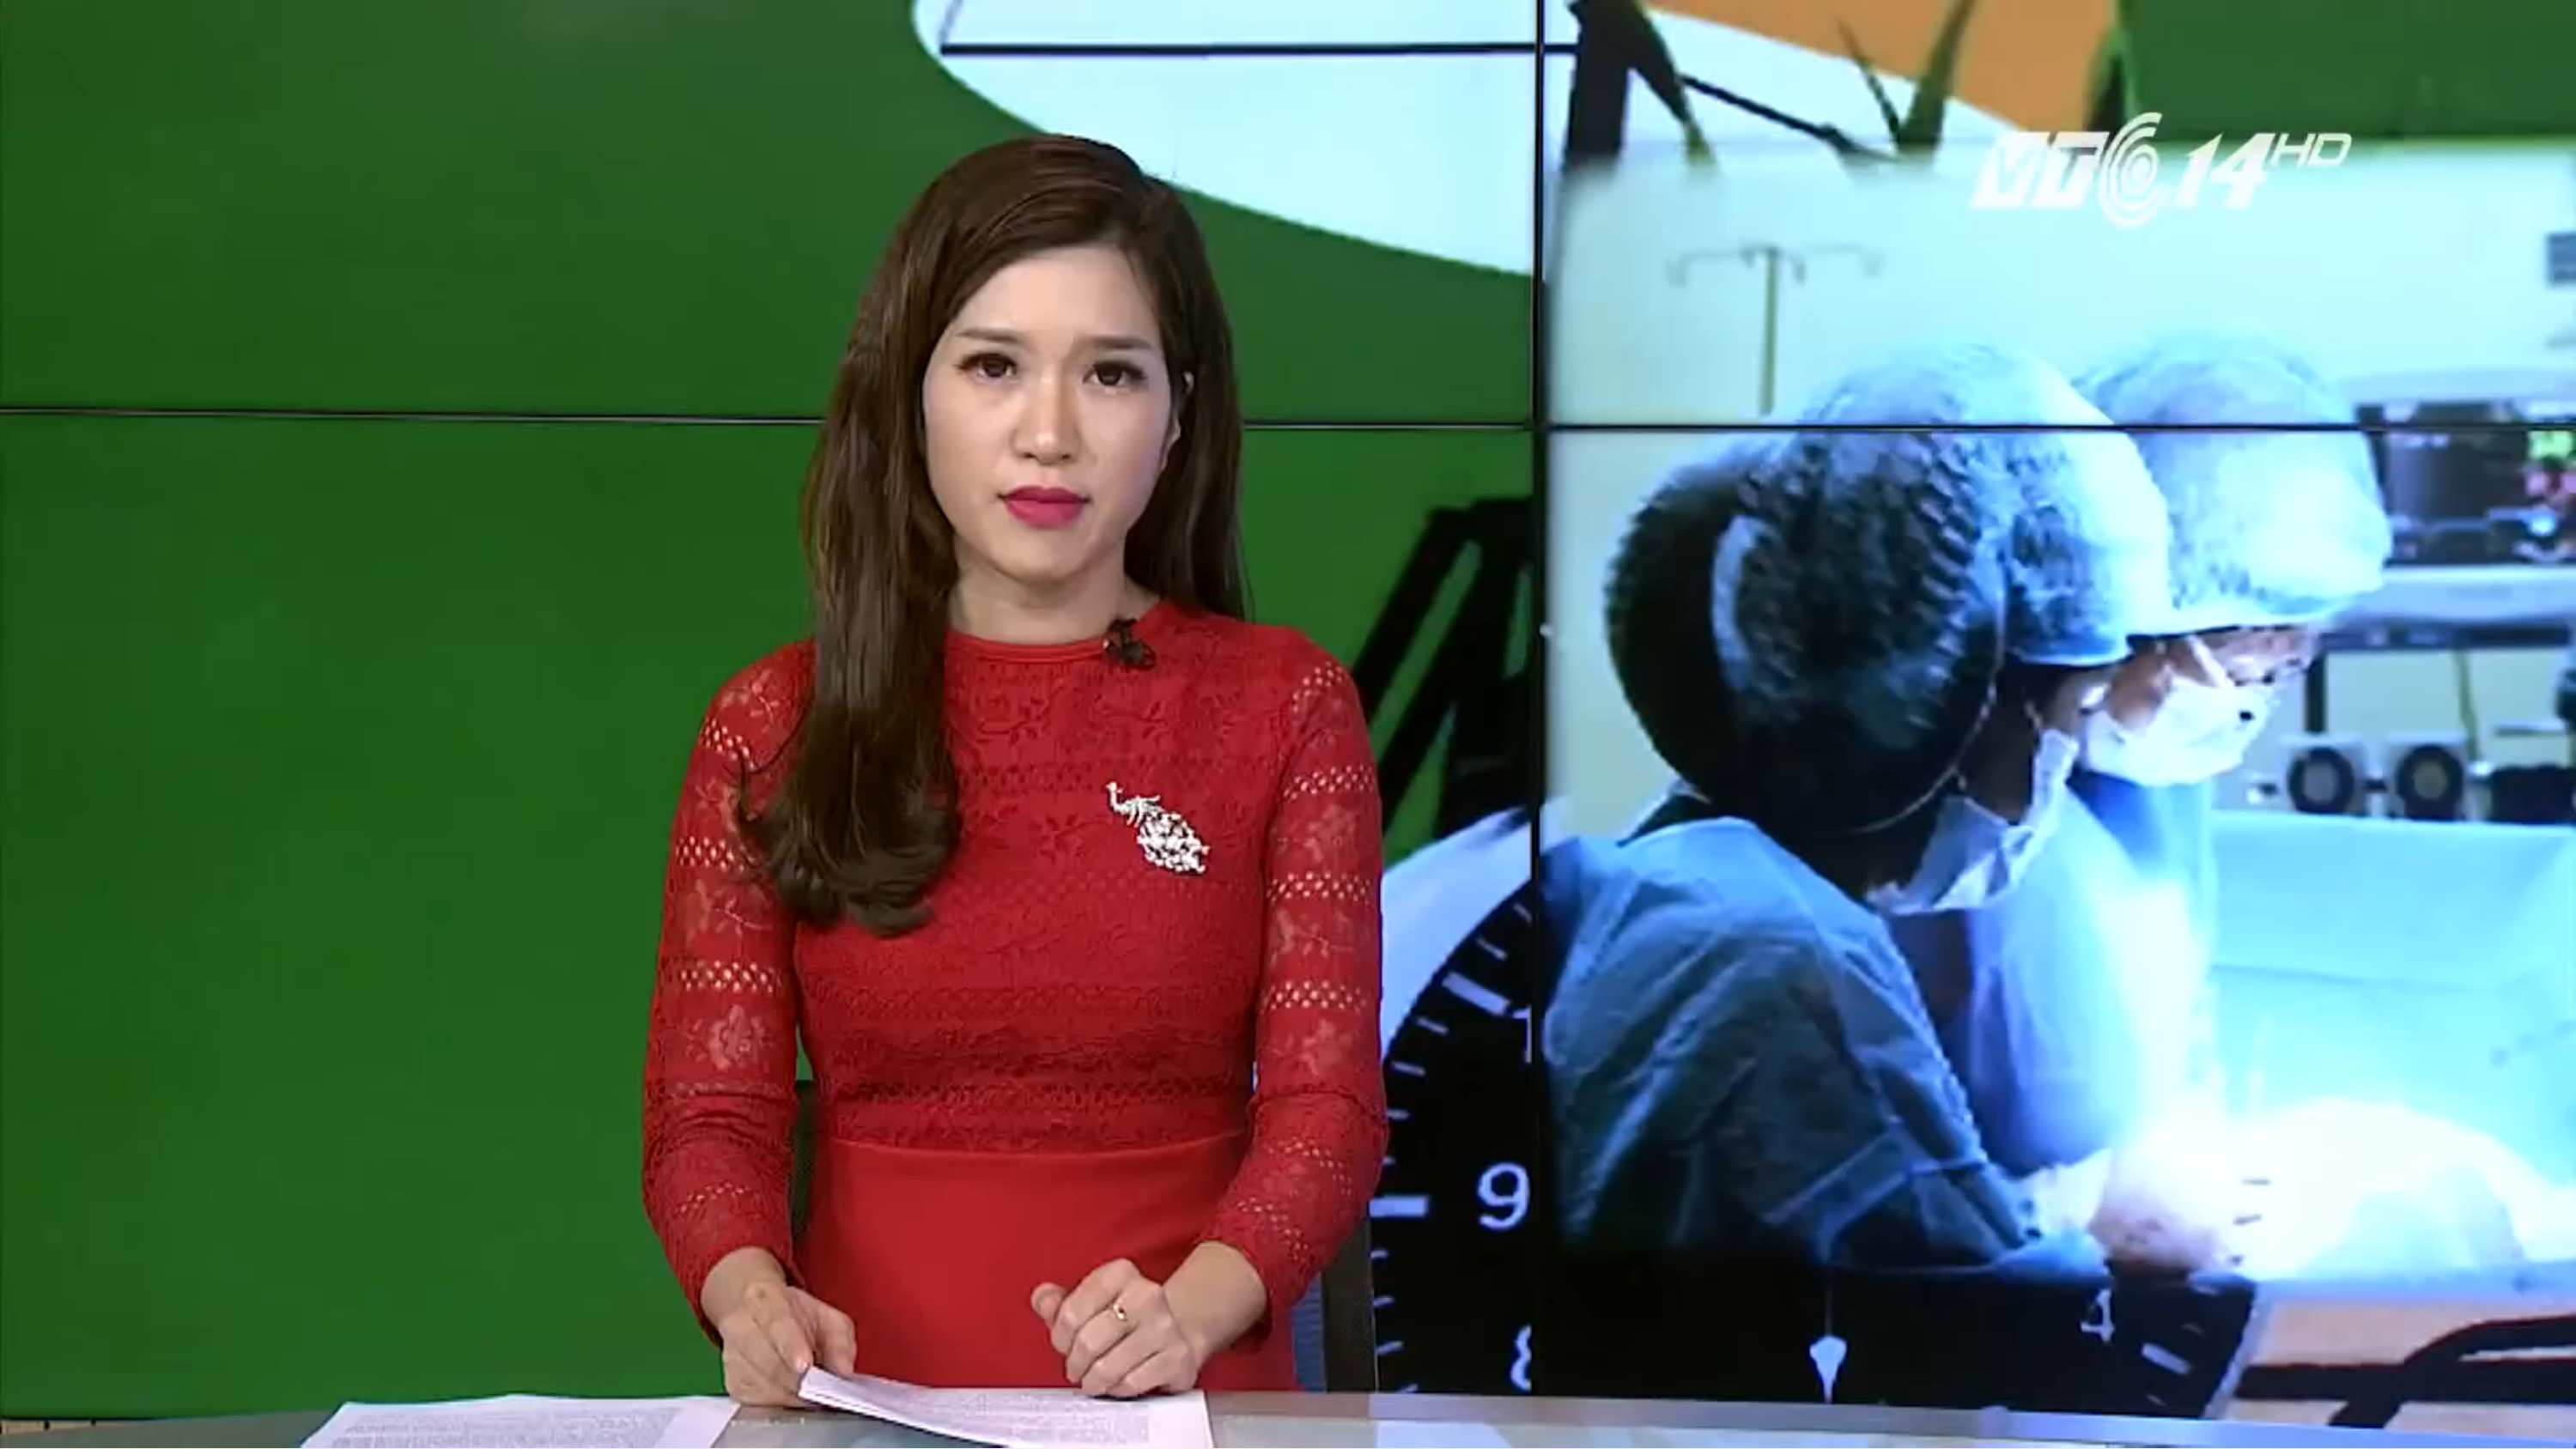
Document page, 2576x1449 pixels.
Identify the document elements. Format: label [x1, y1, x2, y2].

text_box [0, 0, 2576, 1449]
